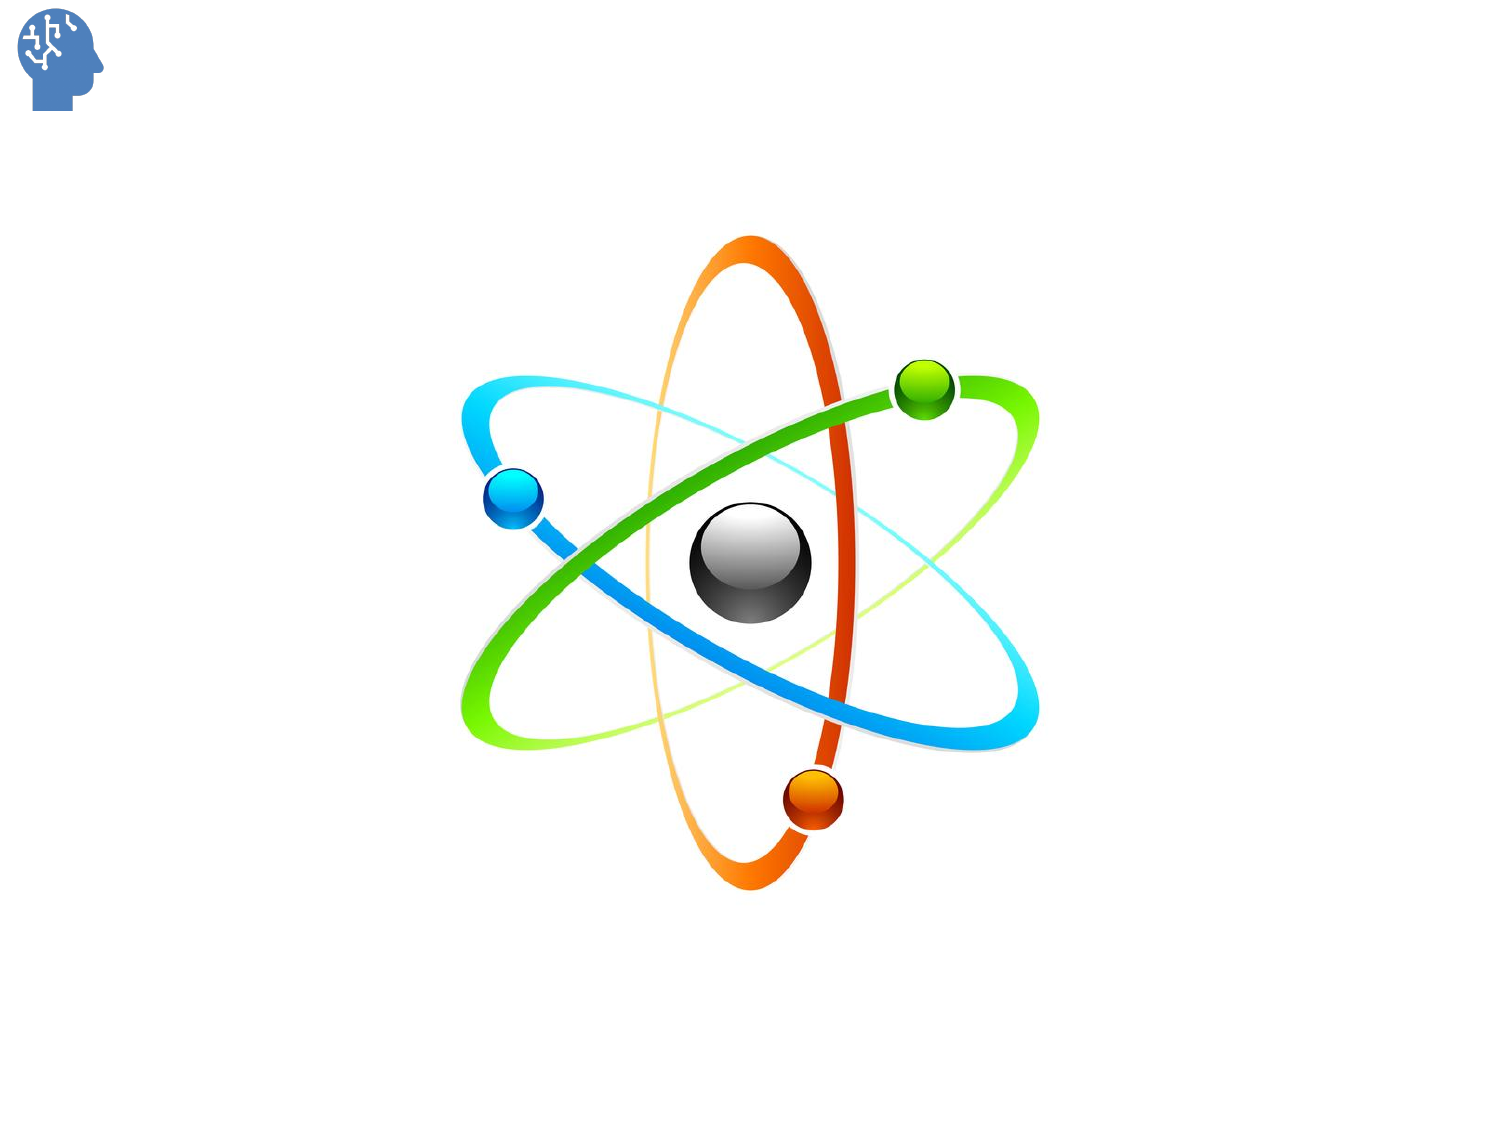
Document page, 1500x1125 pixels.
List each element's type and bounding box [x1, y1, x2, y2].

text_box [0, 0, 121, 121]
picture [74, 191, 1426, 934]
